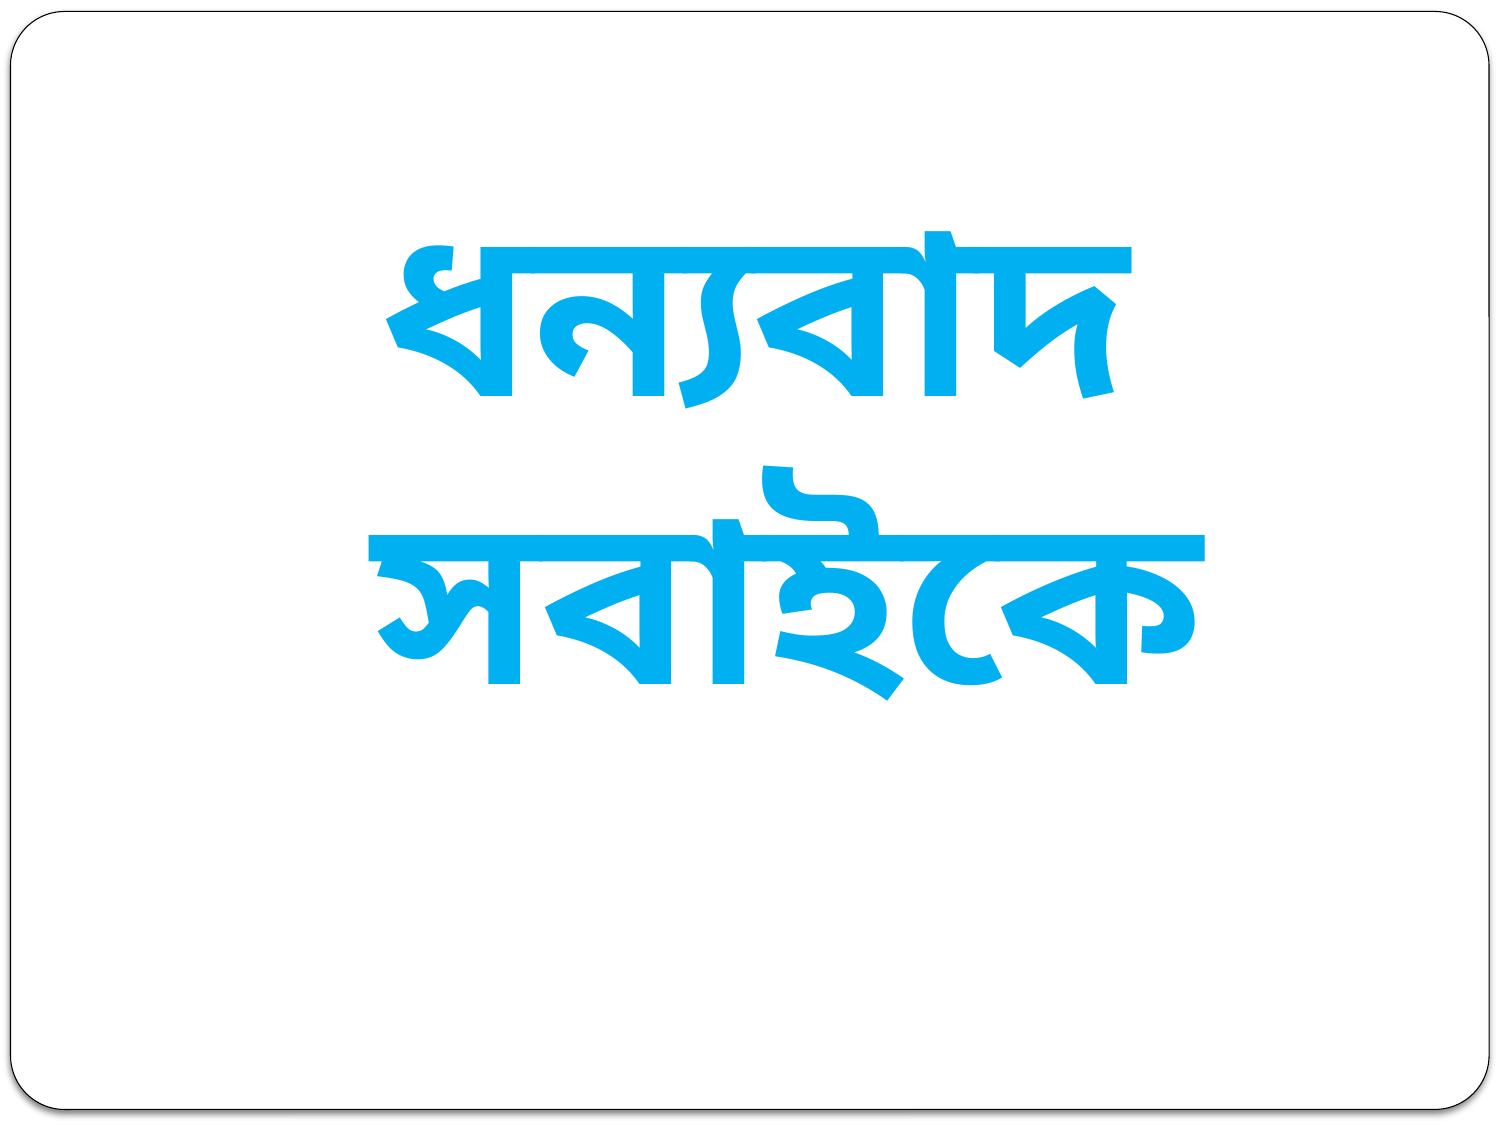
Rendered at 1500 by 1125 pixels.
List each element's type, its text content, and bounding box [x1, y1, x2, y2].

text_box ধন্যবাদ সবাইকে [112, 149, 1463, 740]
